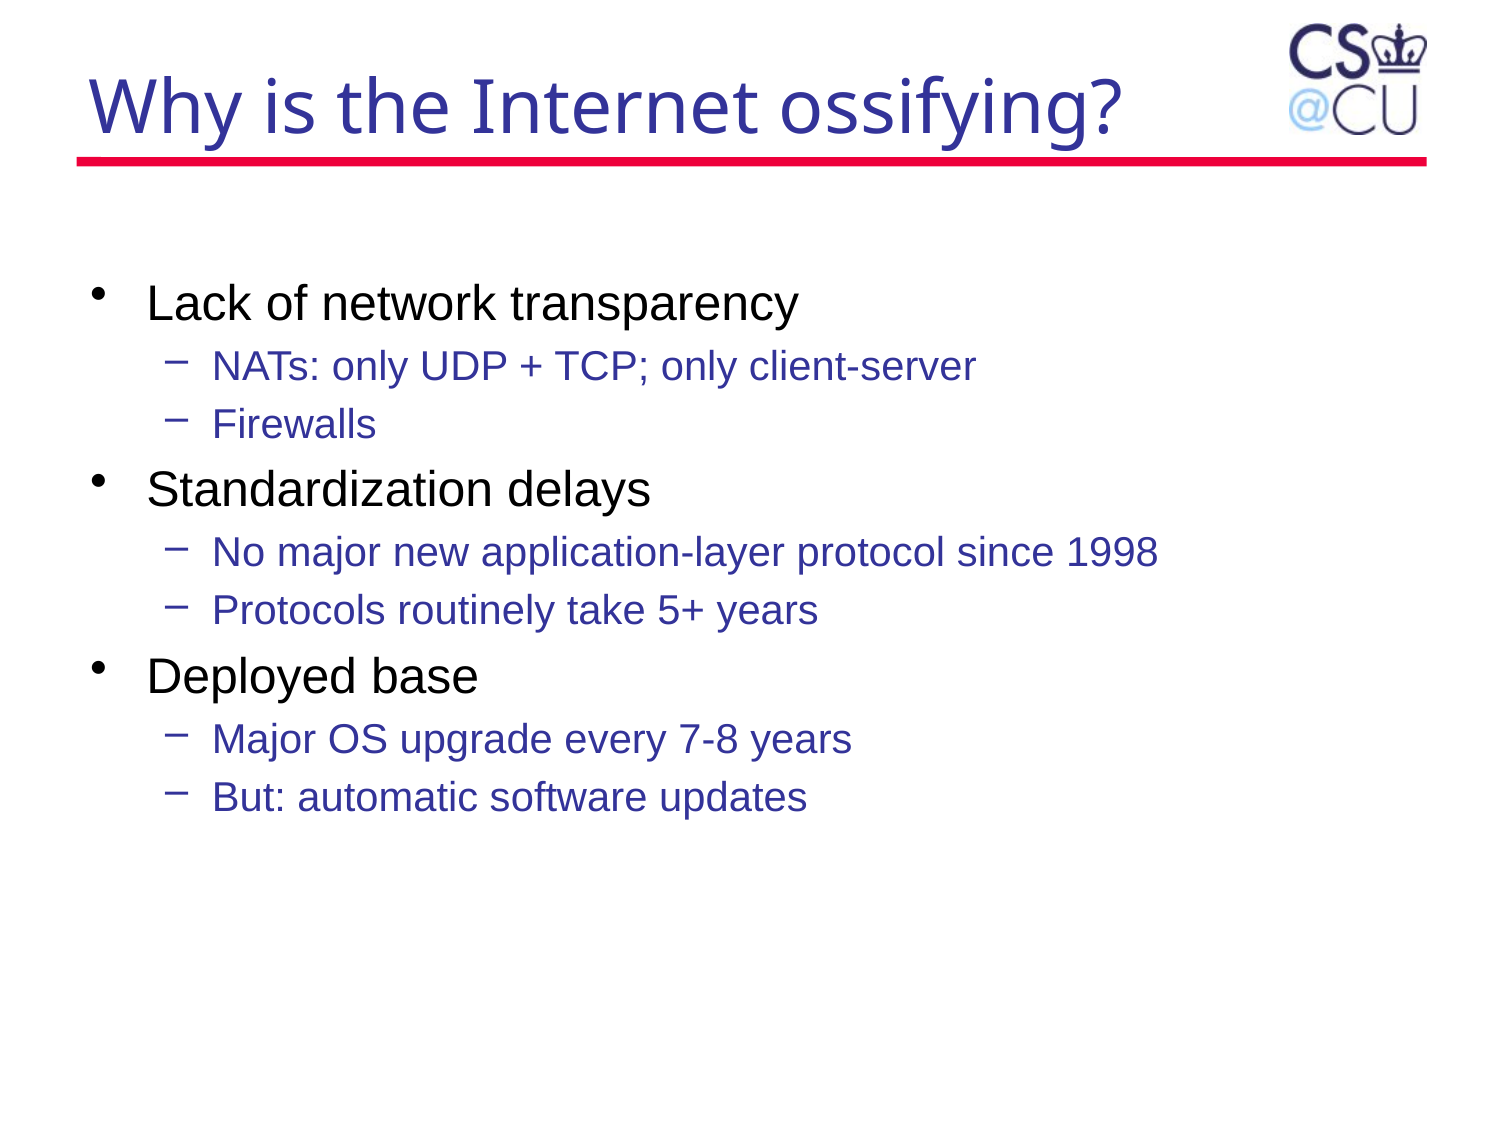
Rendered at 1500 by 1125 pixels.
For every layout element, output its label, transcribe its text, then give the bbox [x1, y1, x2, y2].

title Why is the Internet ossifying? [73, 25, 1424, 182]
list Lack of network transparency NATs: only UDP + TCP; only client-server Firewalls Standardization delays No major new application-layer protocol since 1998 Protocols routinely take 5+ years Deployed base Major OS upgrade every 7-8 years But: automatic software updates [74, 262, 1426, 1006]
picture [1289, 23, 1427, 135]
